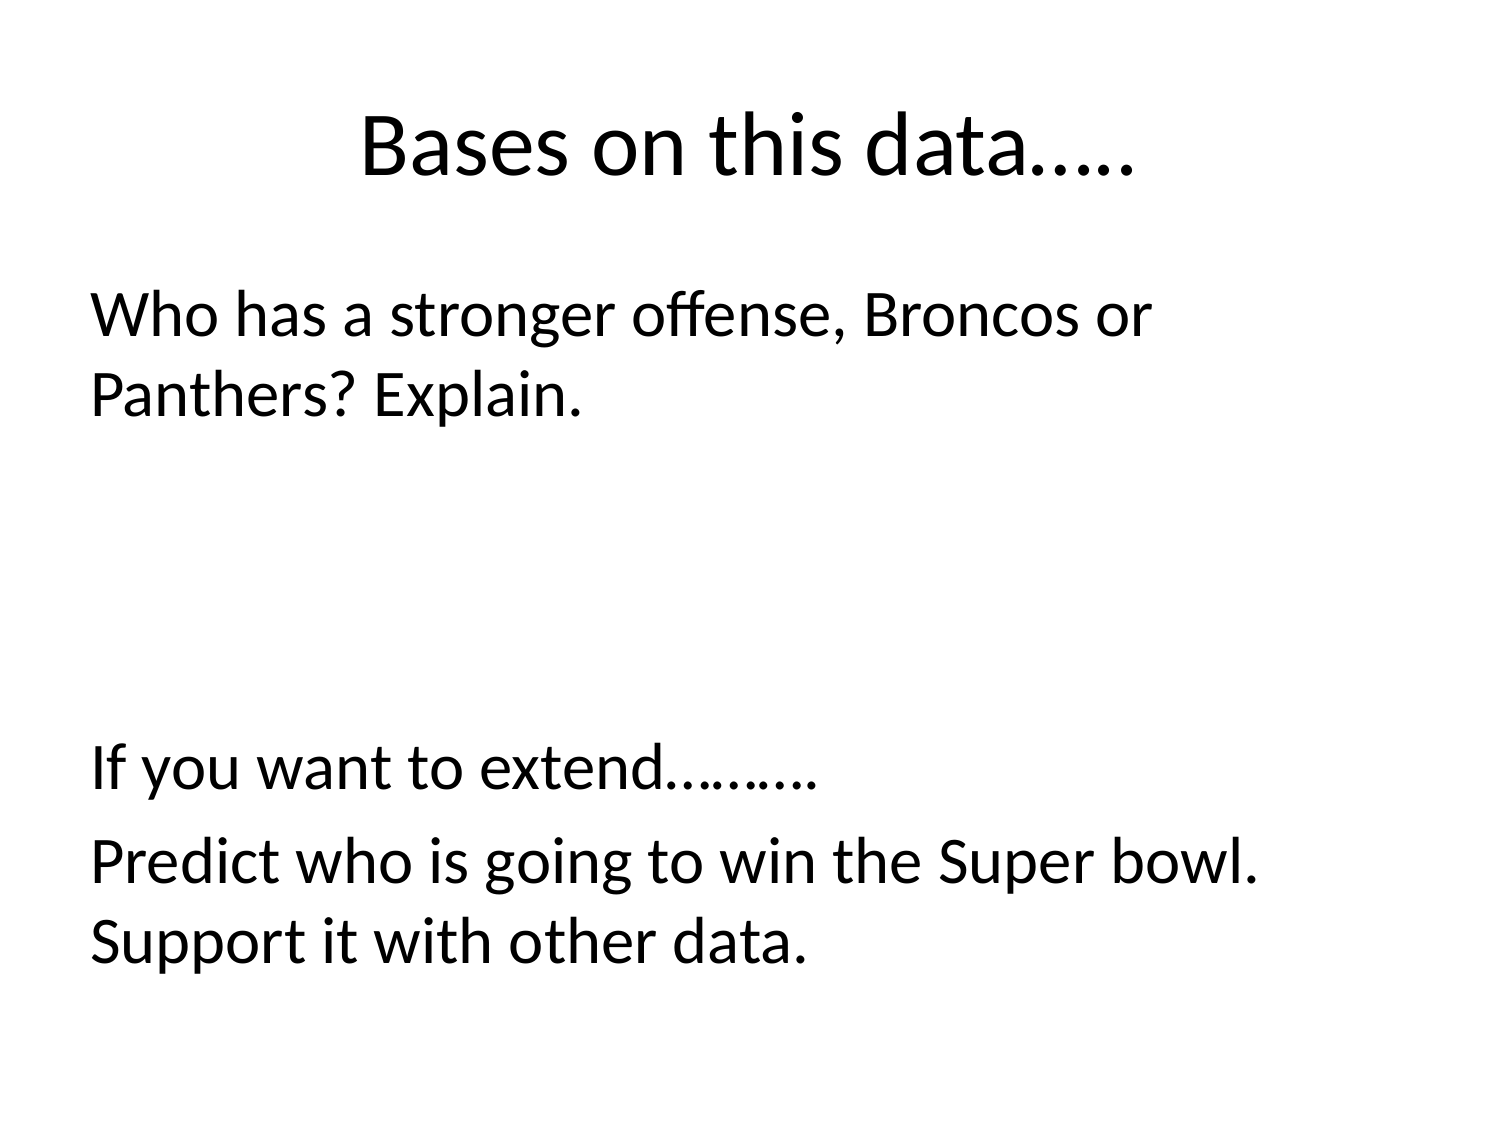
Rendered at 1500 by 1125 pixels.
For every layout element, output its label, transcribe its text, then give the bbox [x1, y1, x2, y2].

title Bases on this data….. [75, 45, 1425, 233]
list Who has a stronger offense, Broncos or Panthers? Explain. If you want to extend………. Predict who is going to win the Super bowl. Support it with other data. [75, 262, 1425, 1005]
